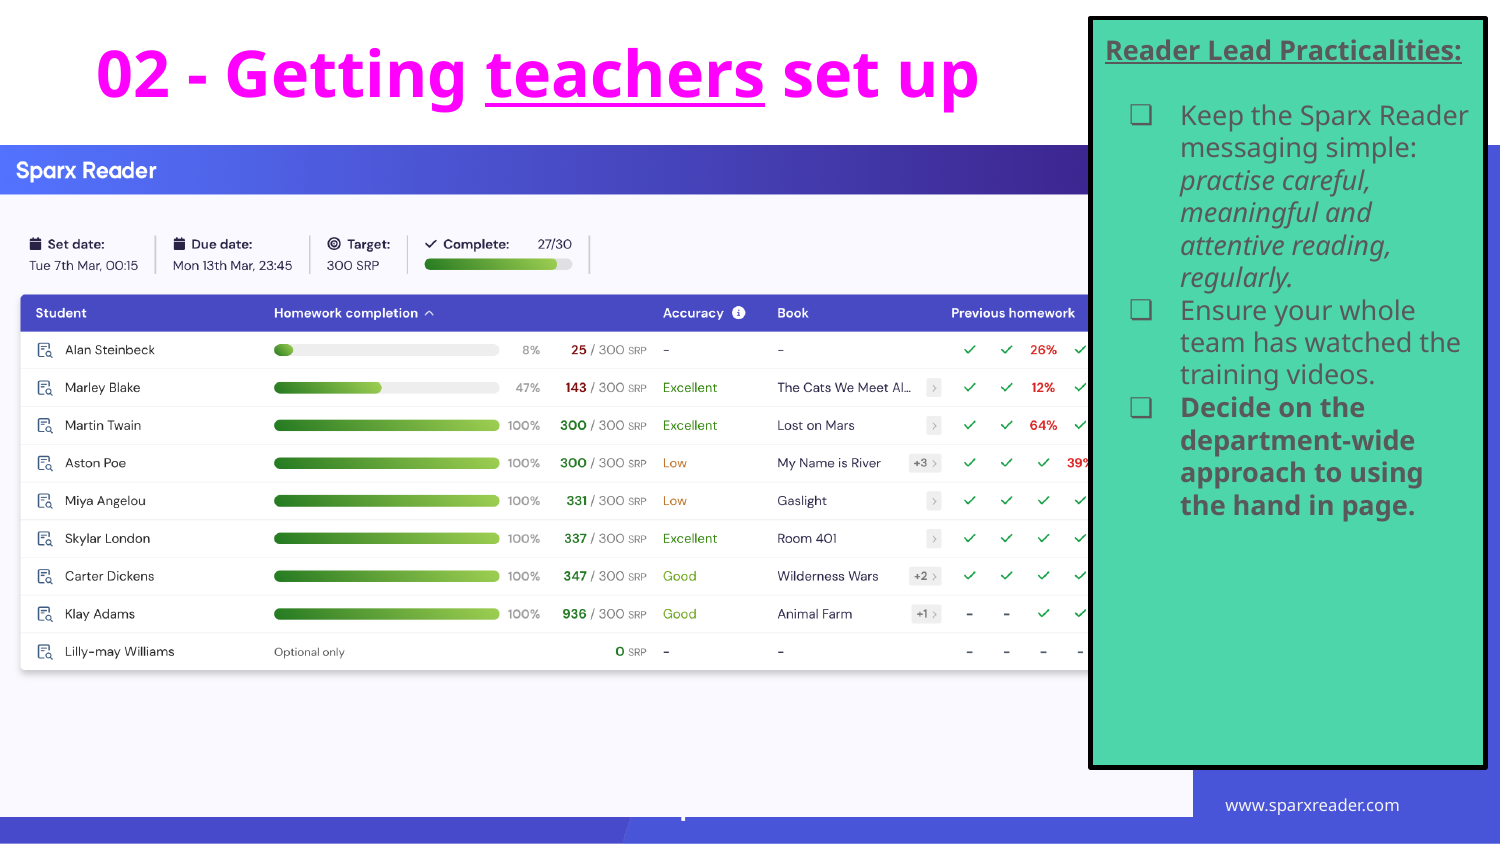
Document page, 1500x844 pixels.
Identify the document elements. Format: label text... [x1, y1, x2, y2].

text_box Reader Lead Practicalities: Keep the Sparx Reader messaging simple: practise careful, meaningful and attentive reading, regularly. Ensure your whole team has watched the training videos. Decide on the department-wide approach to using the hand in page. [1090, 18, 1486, 768]
picture [0, 145, 1500, 844]
text_box 02 - Getting teachers set up [81, 18, 1065, 126]
text_box [0, 0, 1500, 145]
